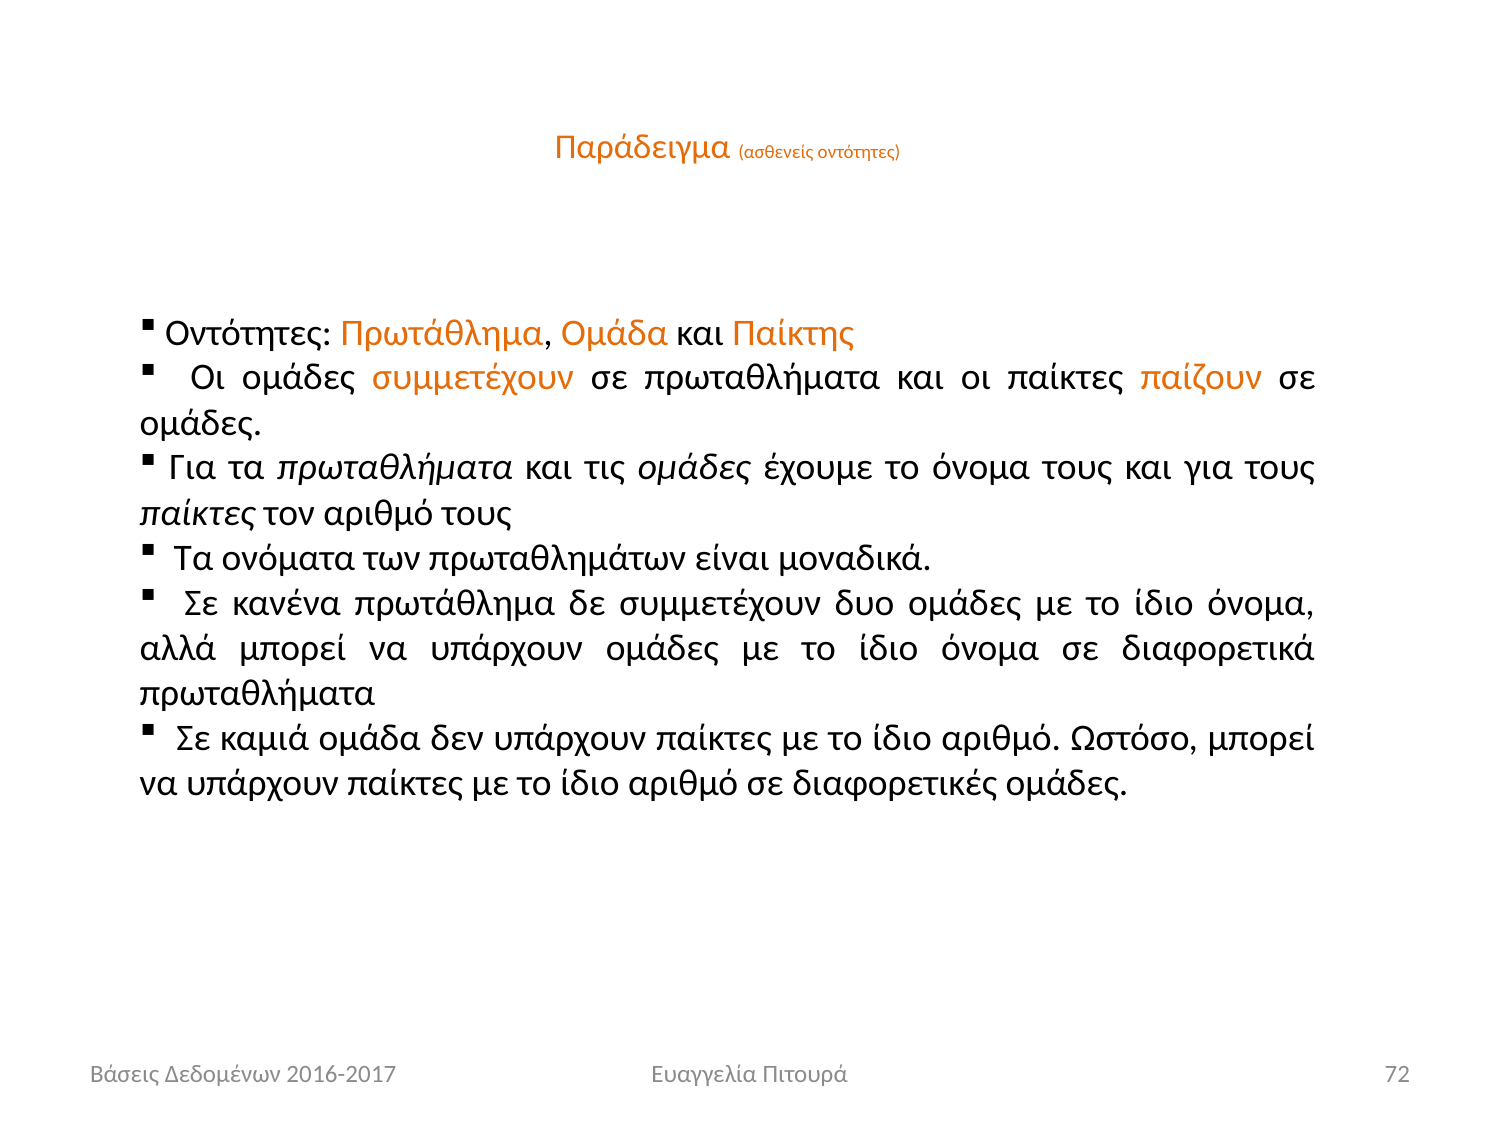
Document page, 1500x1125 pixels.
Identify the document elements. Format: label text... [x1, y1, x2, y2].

slide_number Βάσεις Δεδομένων 2016-2017 [75, 1042, 425, 1103]
text_box Οντότητες: Πρωτάθλημα, Ομάδα και Παίκτης Οι ομάδες συμμετέχουν σε πρωταθλήματα και οι παίκτες παίζουν σε ομάδες. Για τα πρωταθλήματα και τις ομάδες έχουμε το όνομα τους και για τους παίκτες τον αριθμό τους Τα ονόματα των πρωταθλημάτων είναι μοναδικά. Σε κανένα πρωτάθλημα δε συμμετέχουν δυο ομάδες με το ίδιο όνομα, αλλά μπορεί να υπάρχουν ομάδες με το ίδιο όνομα σε διαφορετικά πρωταθλήματα Σε καμιά ομάδα δεν υπάρχουν παίκτες με το ίδιο αριθμό. Ωστόσο, μπορεί να υπάρχουν παίκτες με το ίδιο αριθμό σε διαφορετικές ομάδες. [124, 300, 1331, 810]
slide_number 72 [1074, 1042, 1425, 1103]
footer Ευαγγελία Πιτουρά [512, 1042, 988, 1103]
title Παράδειγμα (ασθενείς οντότητες) [52, 115, 1403, 173]
